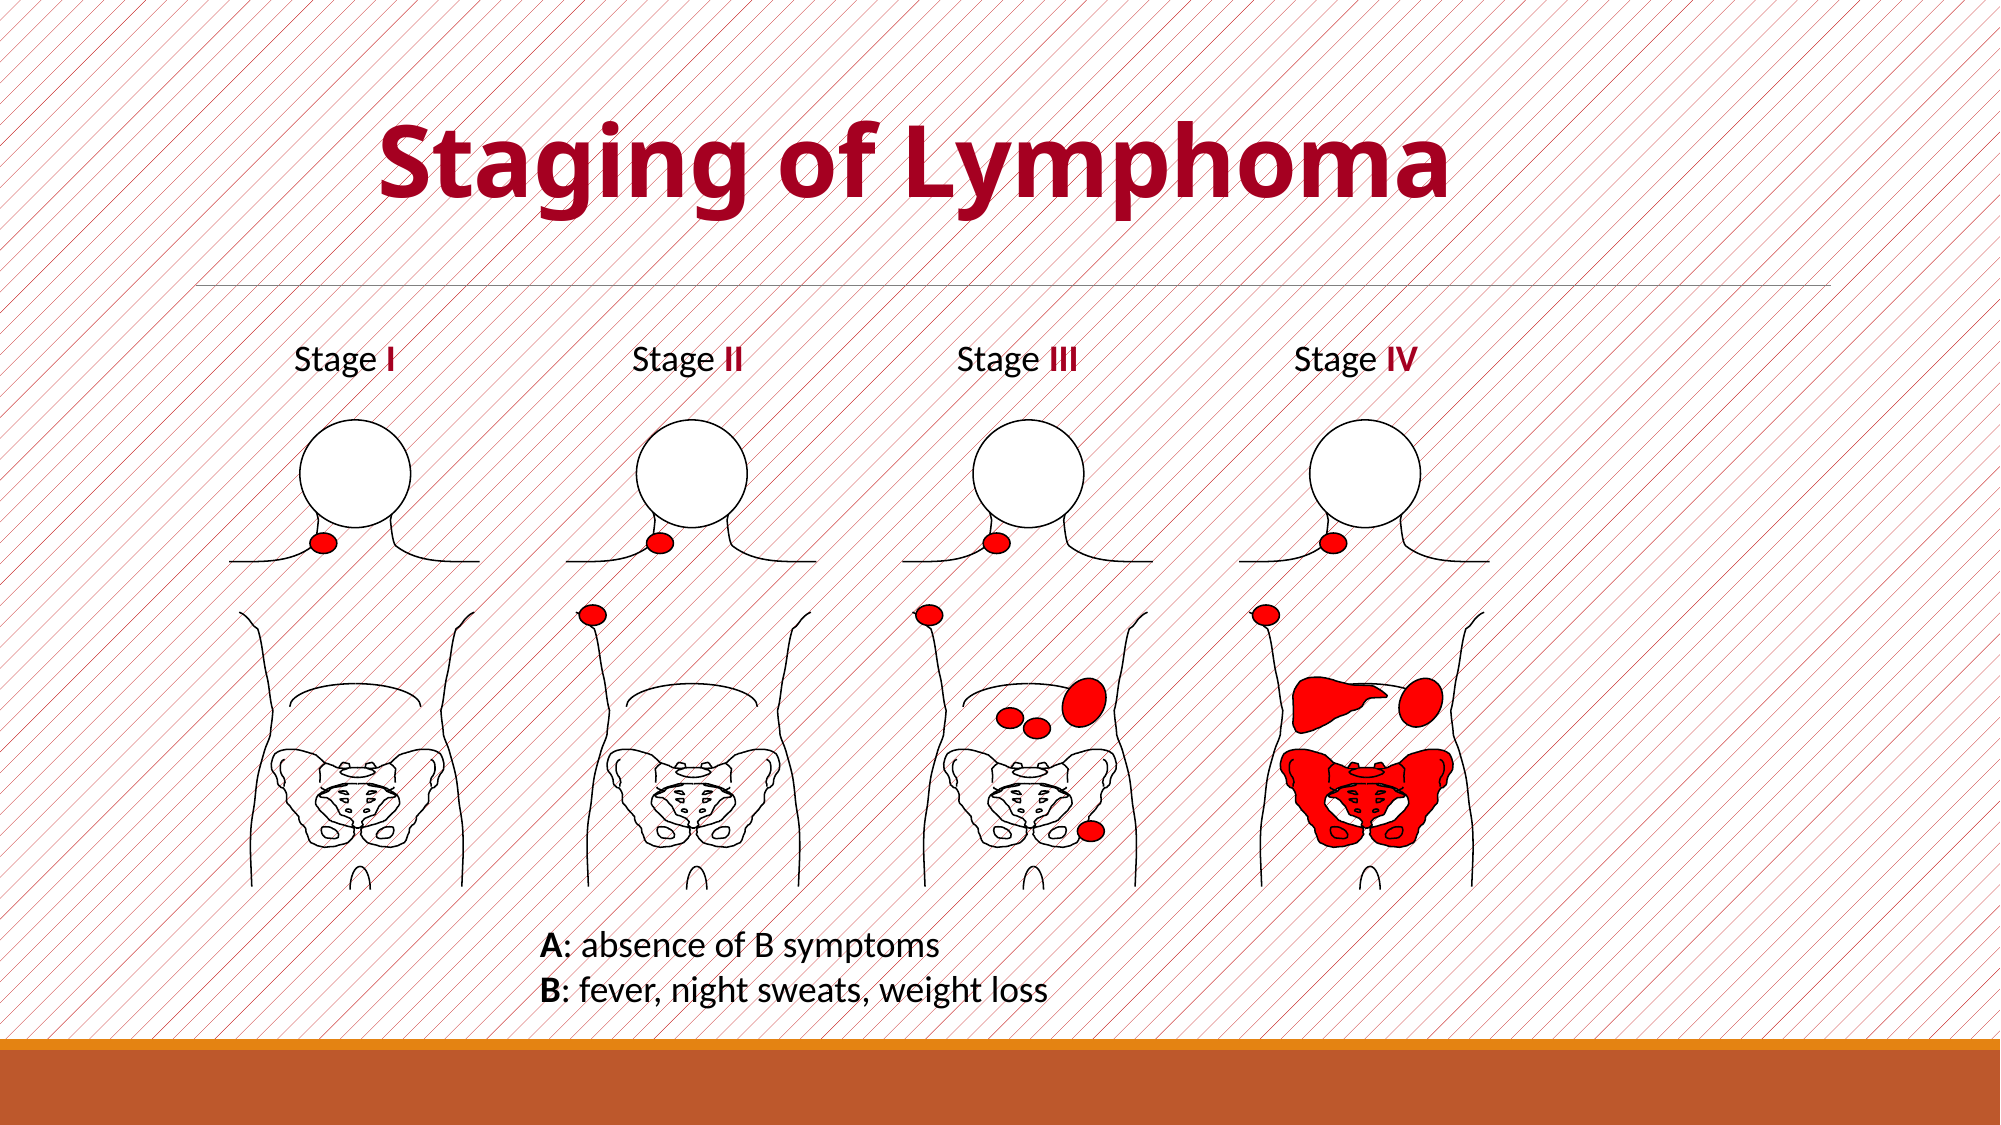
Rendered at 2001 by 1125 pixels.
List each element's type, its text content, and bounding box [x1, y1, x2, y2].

text_box A: absence of B symptoms B: fever, night sweats, weight loss [525, 912, 1096, 1018]
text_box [228, 326, 1491, 891]
title Staging of Lymphoma [362, 91, 1638, 225]
